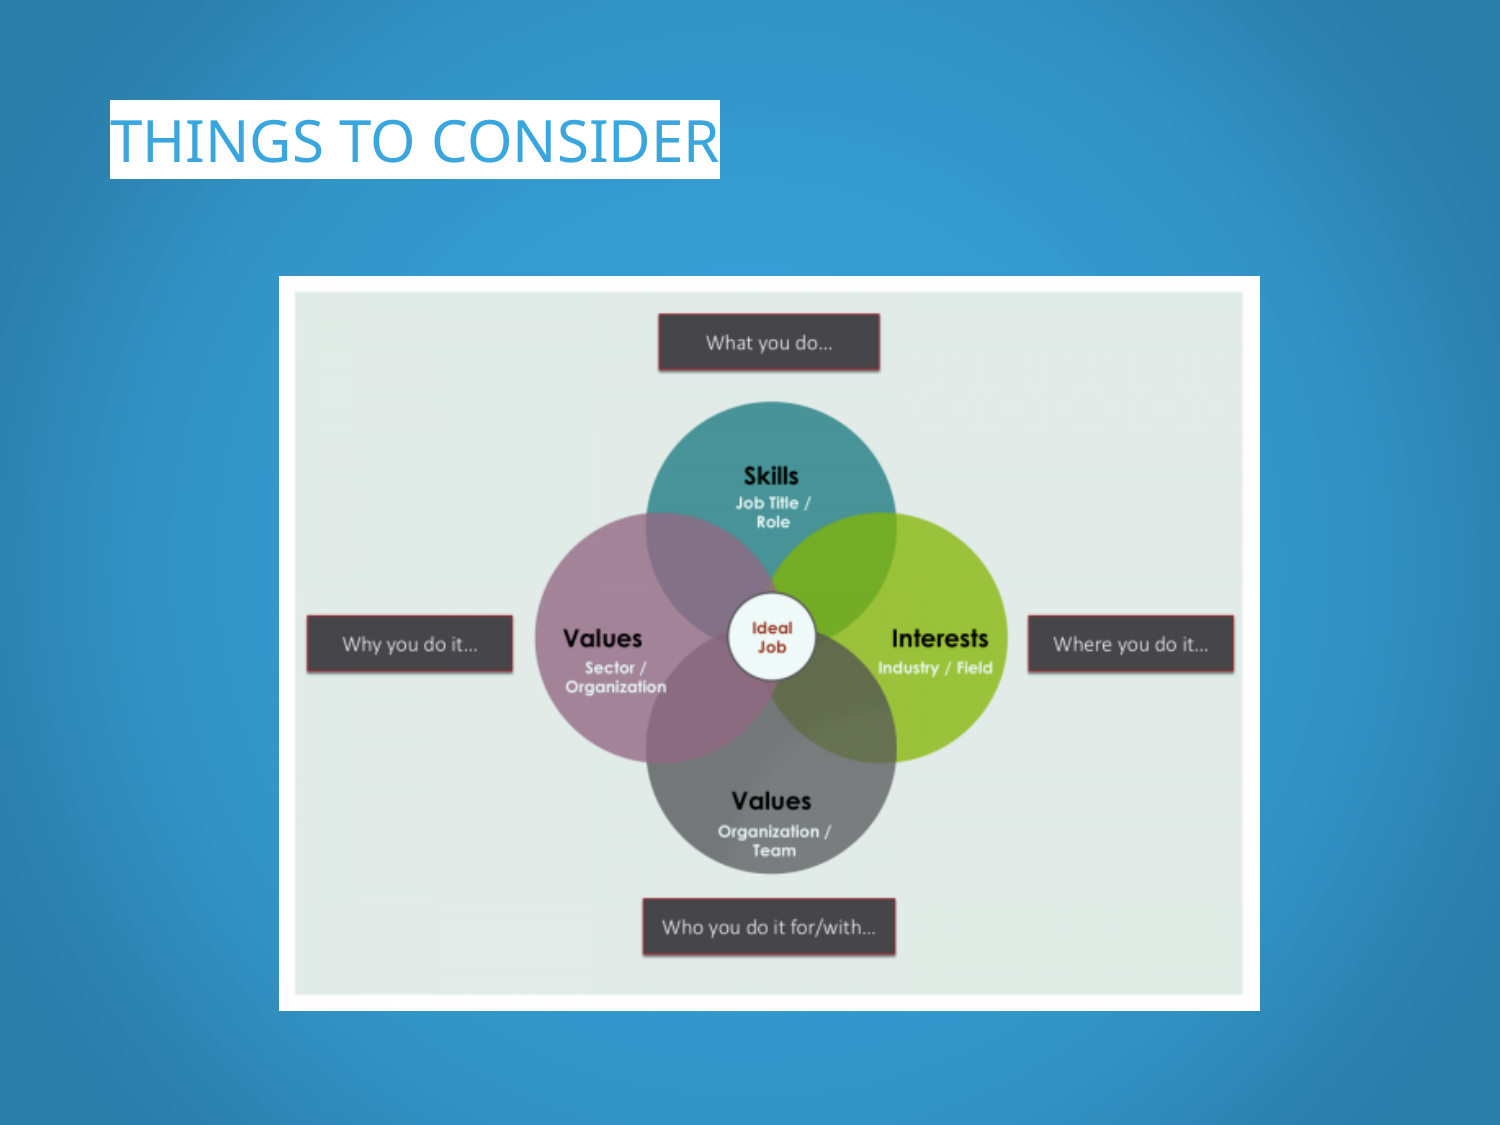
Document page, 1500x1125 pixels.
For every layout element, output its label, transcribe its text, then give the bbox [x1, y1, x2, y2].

text_box THINGS TO CONSIDER [95, 88, 770, 243]
picture [0, 0, 1500, 1125]
